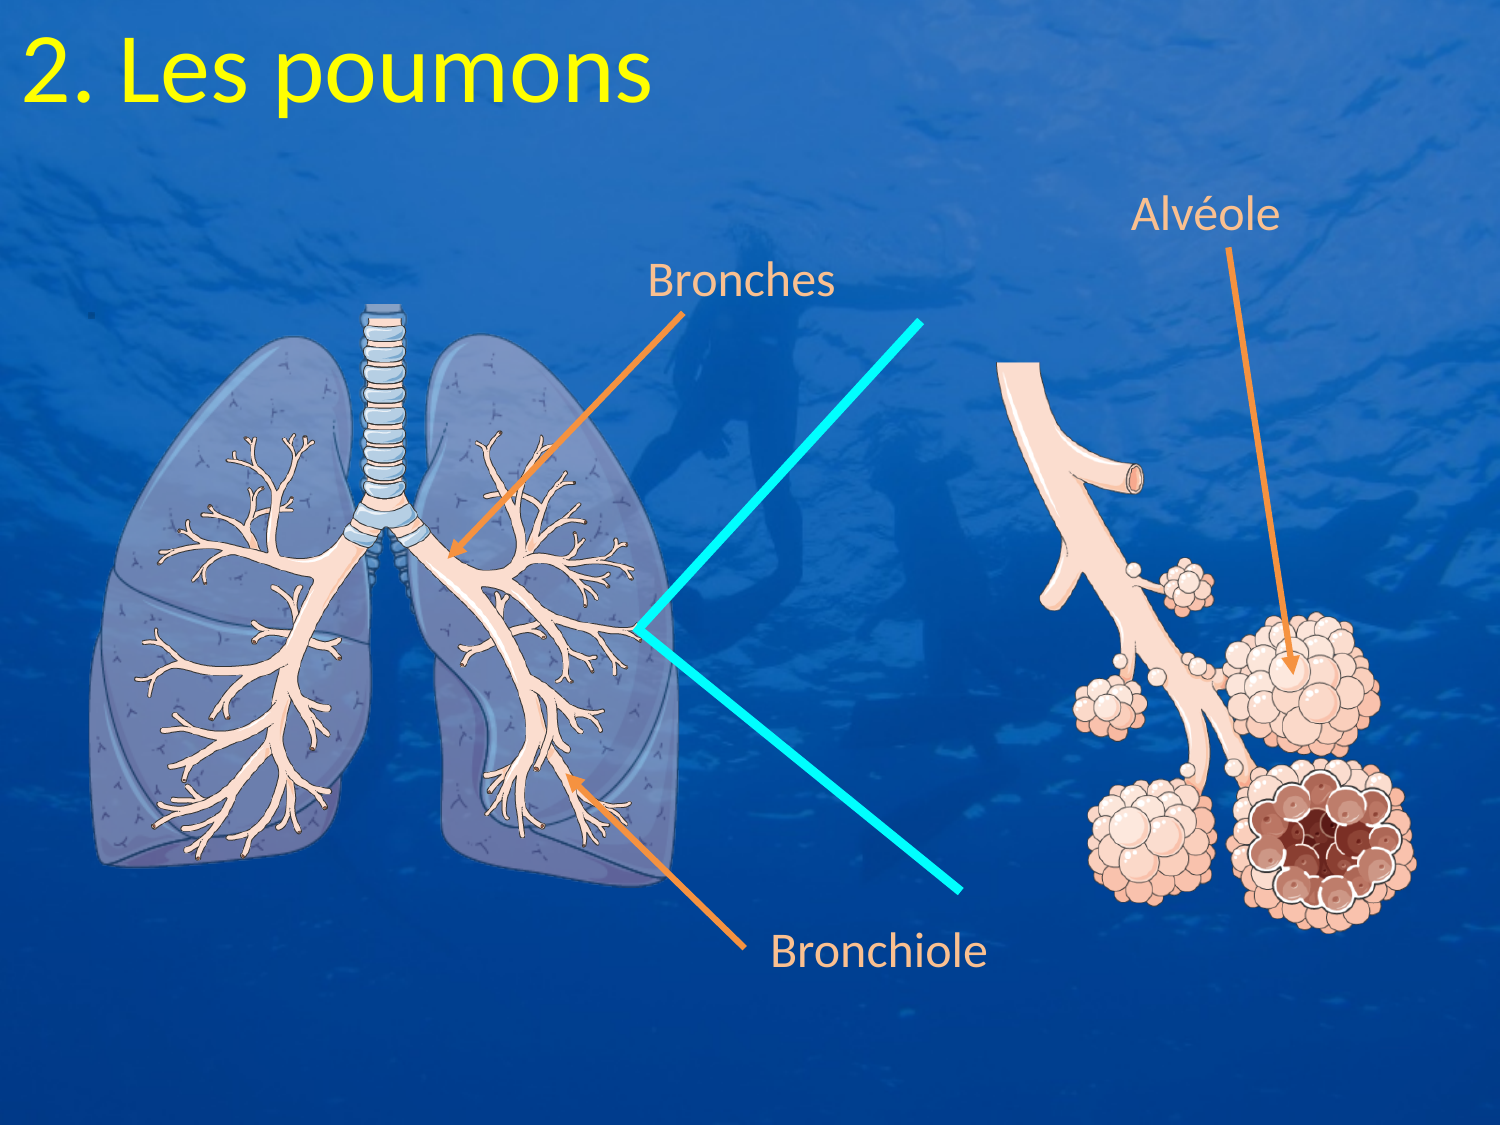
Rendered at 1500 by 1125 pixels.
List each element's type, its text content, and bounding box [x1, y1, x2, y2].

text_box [634, 626, 961, 892]
text_box Alvéole [1116, 172, 1341, 248]
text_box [447, 312, 684, 559]
text_box Bronchiole [755, 910, 1010, 985]
text_box 2. Les poumons [5, 0, 1307, 131]
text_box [1228, 248, 1294, 676]
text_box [565, 773, 745, 949]
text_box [639, 320, 921, 625]
text_box [86, 302, 632, 890]
picture [0, 0, 1500, 1125]
text_box Bronches [632, 239, 857, 314]
